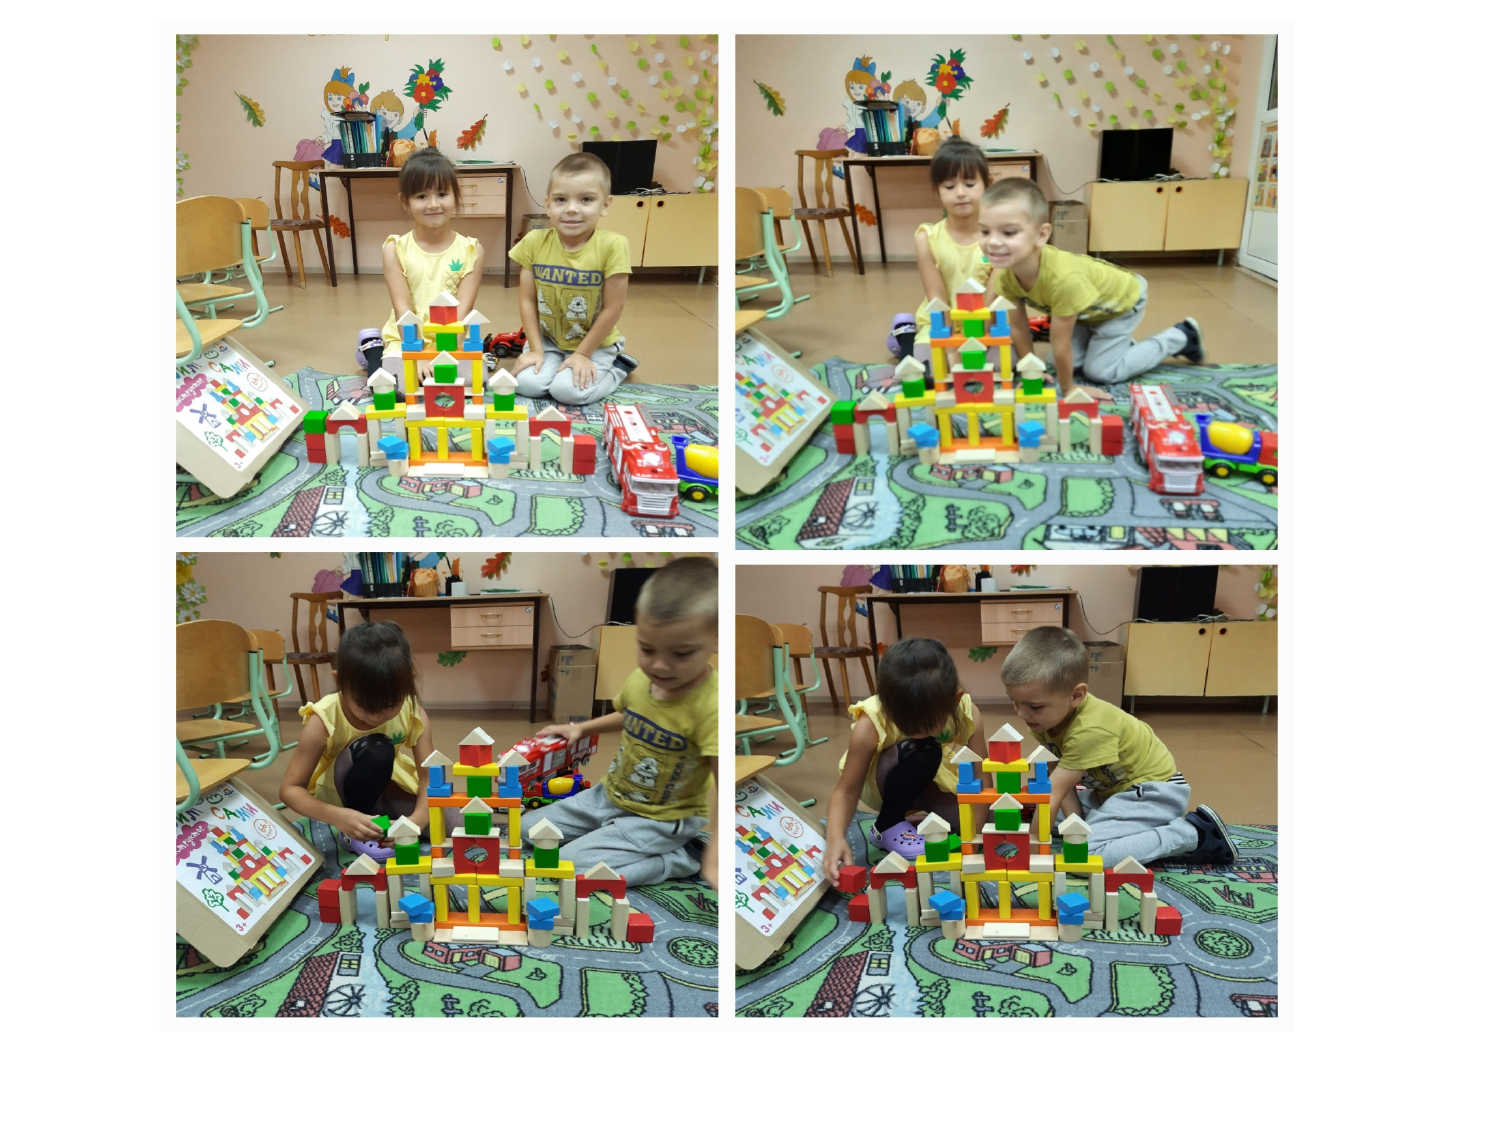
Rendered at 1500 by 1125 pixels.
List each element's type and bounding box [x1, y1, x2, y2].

list [159, 18, 1294, 1032]
